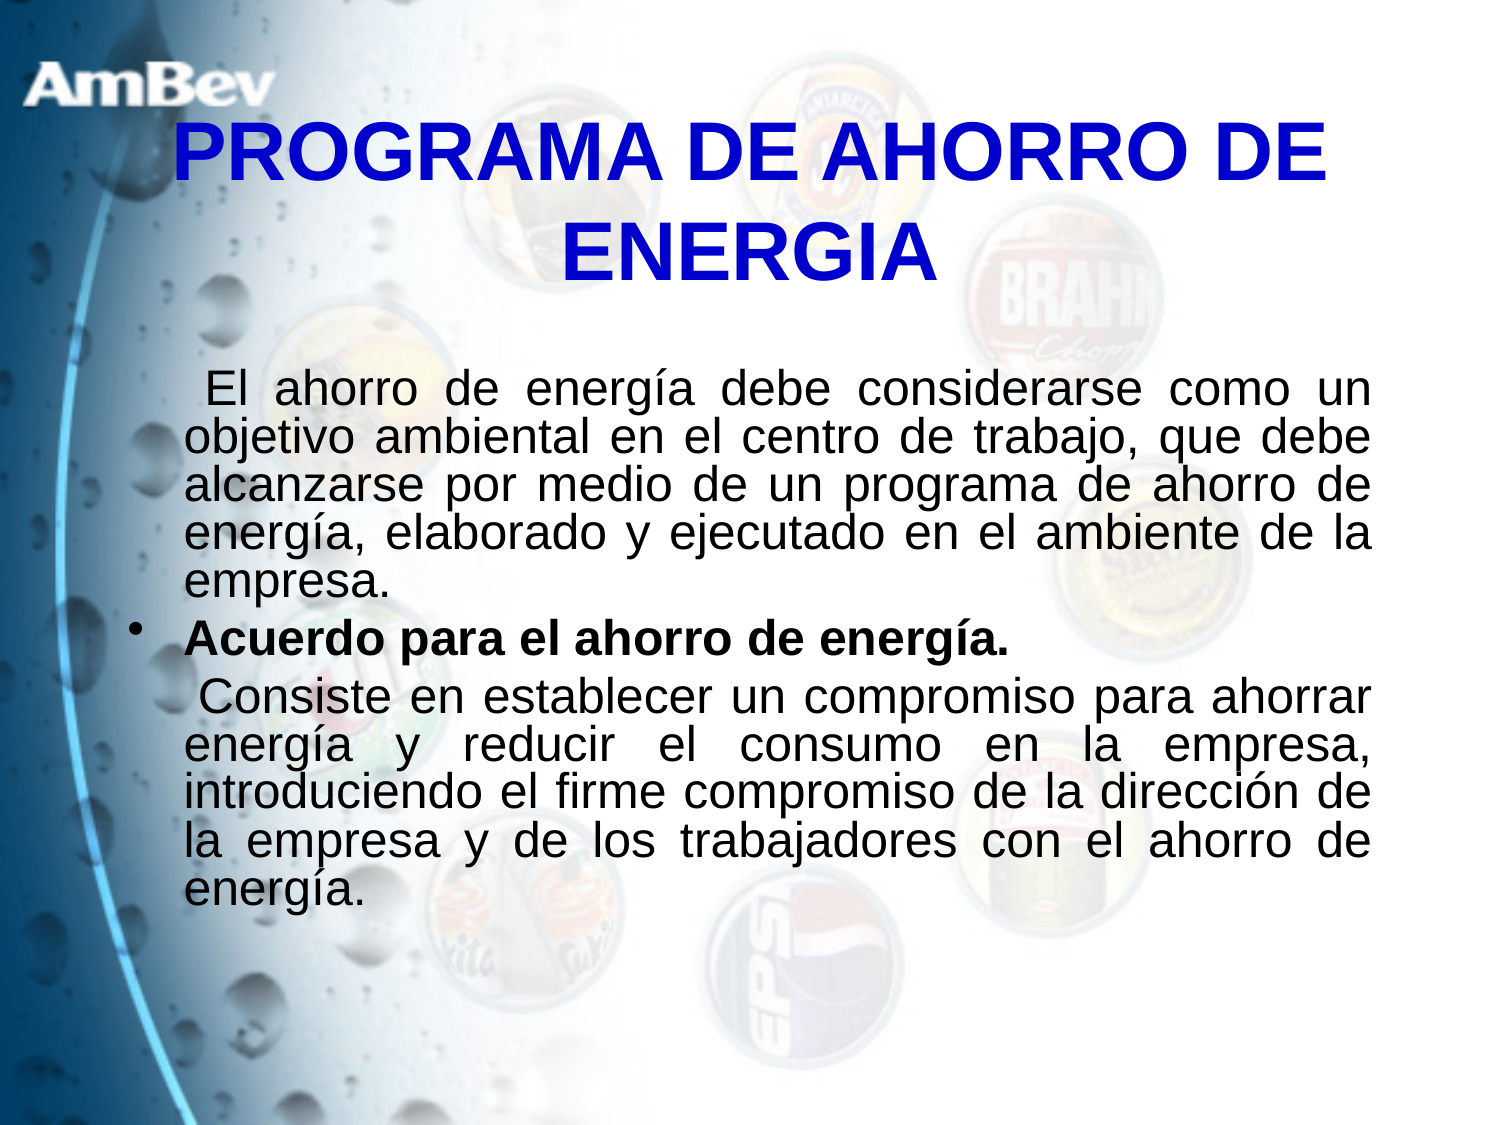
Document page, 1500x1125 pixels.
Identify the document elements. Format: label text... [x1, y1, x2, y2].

picture [0, 0, 1500, 1125]
list El ahorro de energía debe considerarse como un objetivo ambiental en el centro de trabajo, que debe alcanzarse por medio de un programa de ahorro de energía, elaborado y ejecutado en el ambiente de la empresa. Acuerdo para el ahorro de energía. Consiste en establecer un compromiso para ahorrar energía y reducir el consumo en la empresa, introduciendo el firme compromiso de la dirección de la empresa y de los trabajadores con el ahorro de energía. [111, 359, 1388, 1036]
title PROGRAMA DE AHORRO DE ENERGIA [112, 102, 1389, 292]
